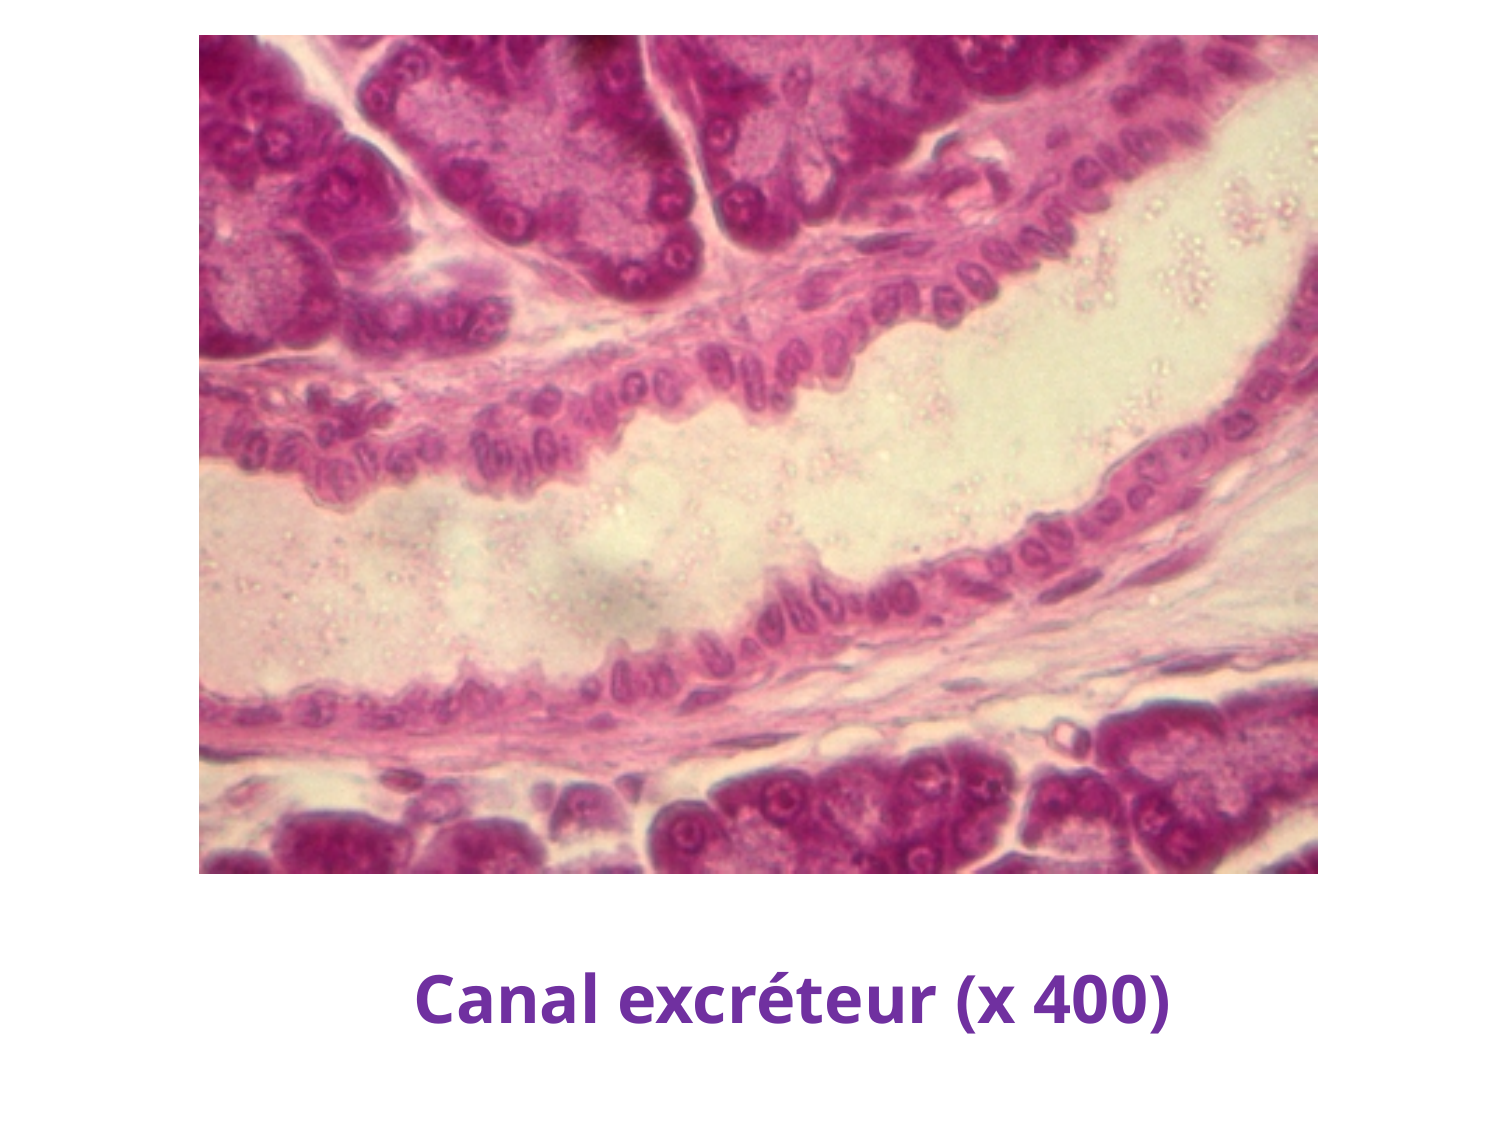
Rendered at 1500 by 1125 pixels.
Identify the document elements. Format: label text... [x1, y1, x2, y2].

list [198, 34, 1318, 875]
text_box Canal excréteur (x 400) [398, 949, 1204, 1044]
